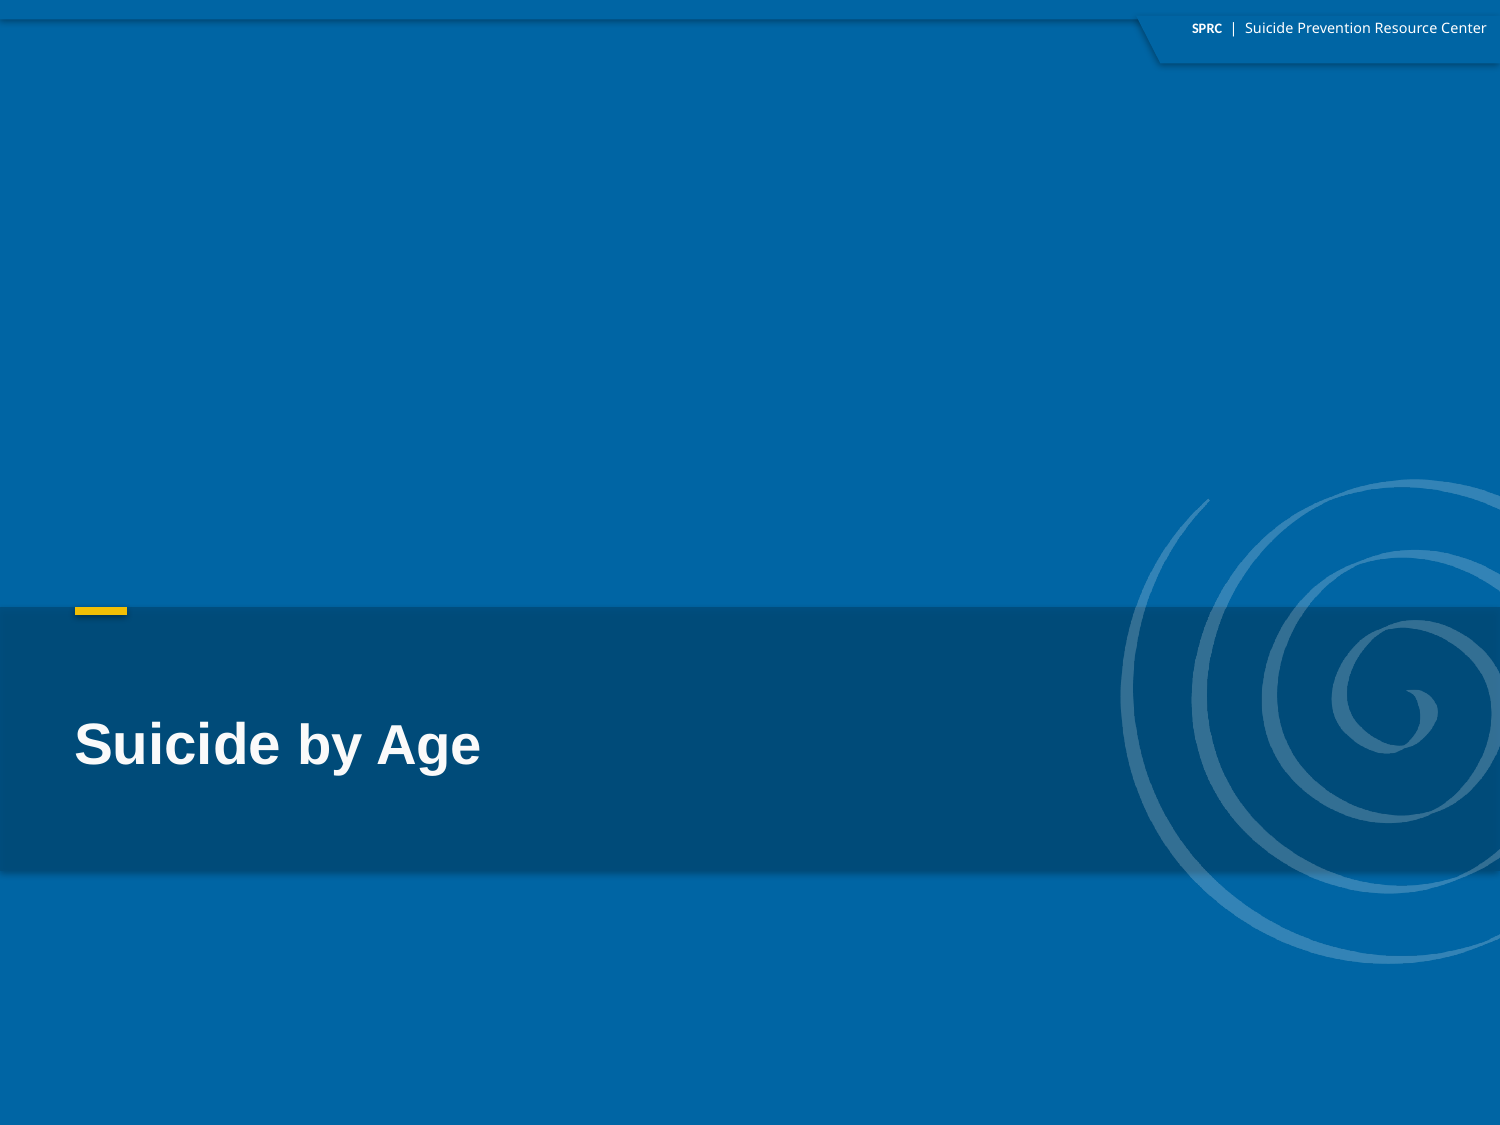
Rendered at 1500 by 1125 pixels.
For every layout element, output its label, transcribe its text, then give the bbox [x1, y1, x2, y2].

text_box [0, 606, 1114, 872]
picture [1119, 479, 1500, 982]
text_box Suicide by Age [59, 698, 1114, 784]
